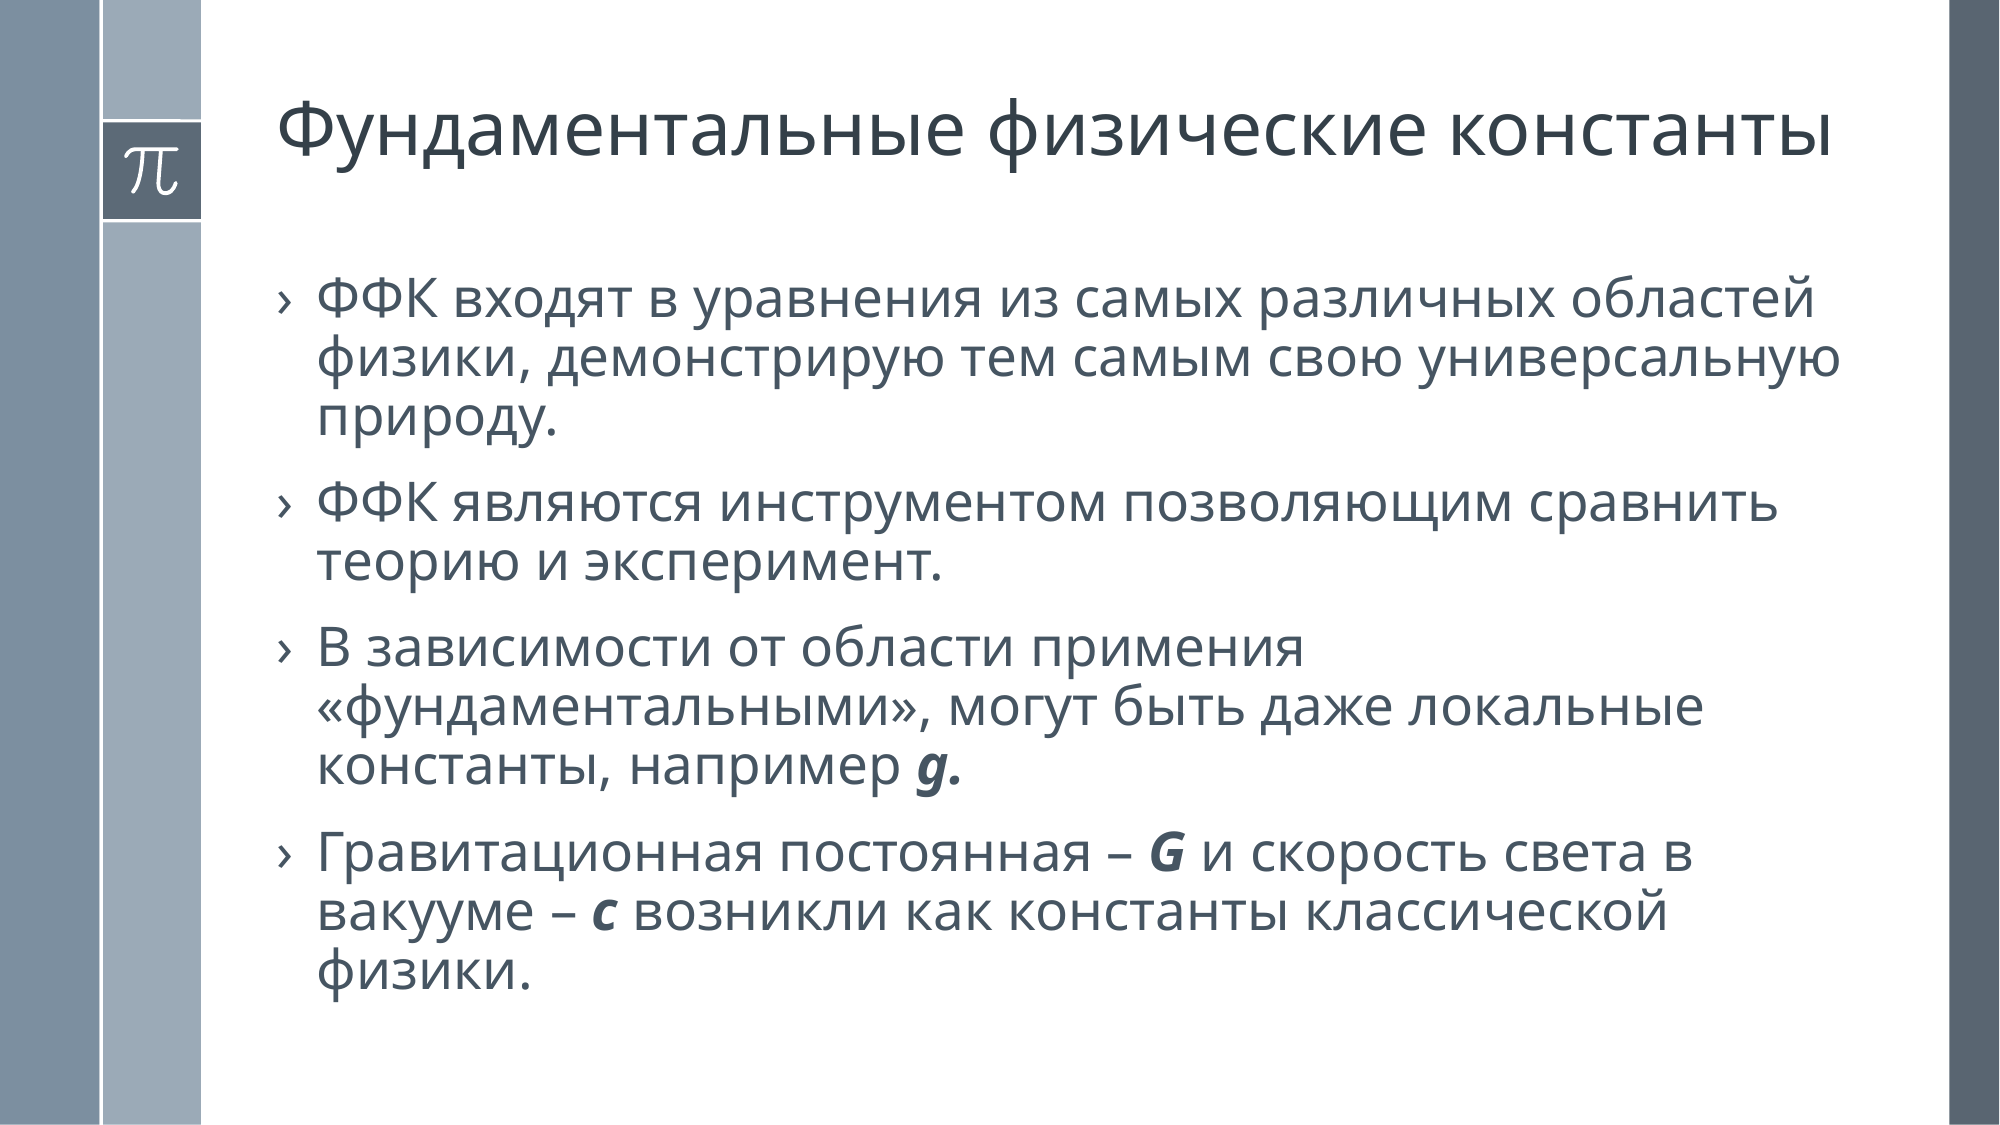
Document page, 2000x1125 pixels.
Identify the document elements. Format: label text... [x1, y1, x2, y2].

text_box ФФК входят в уравнения из самых различных областей физики, демонстрирую тем самым свою универсальную природу. ФФК являются инструментом позволяющим сравнить теорию и эксперимент. В зависимости от области примения «фундаментальными», могут быть даже локальные константы, например g. Гравитационная постоянная – G и скорость света в вакууме – c возникли как константы классической физики. [261, 262, 1866, 1013]
text_box Фундаментальные физические константы [261, 29, 1866, 233]
